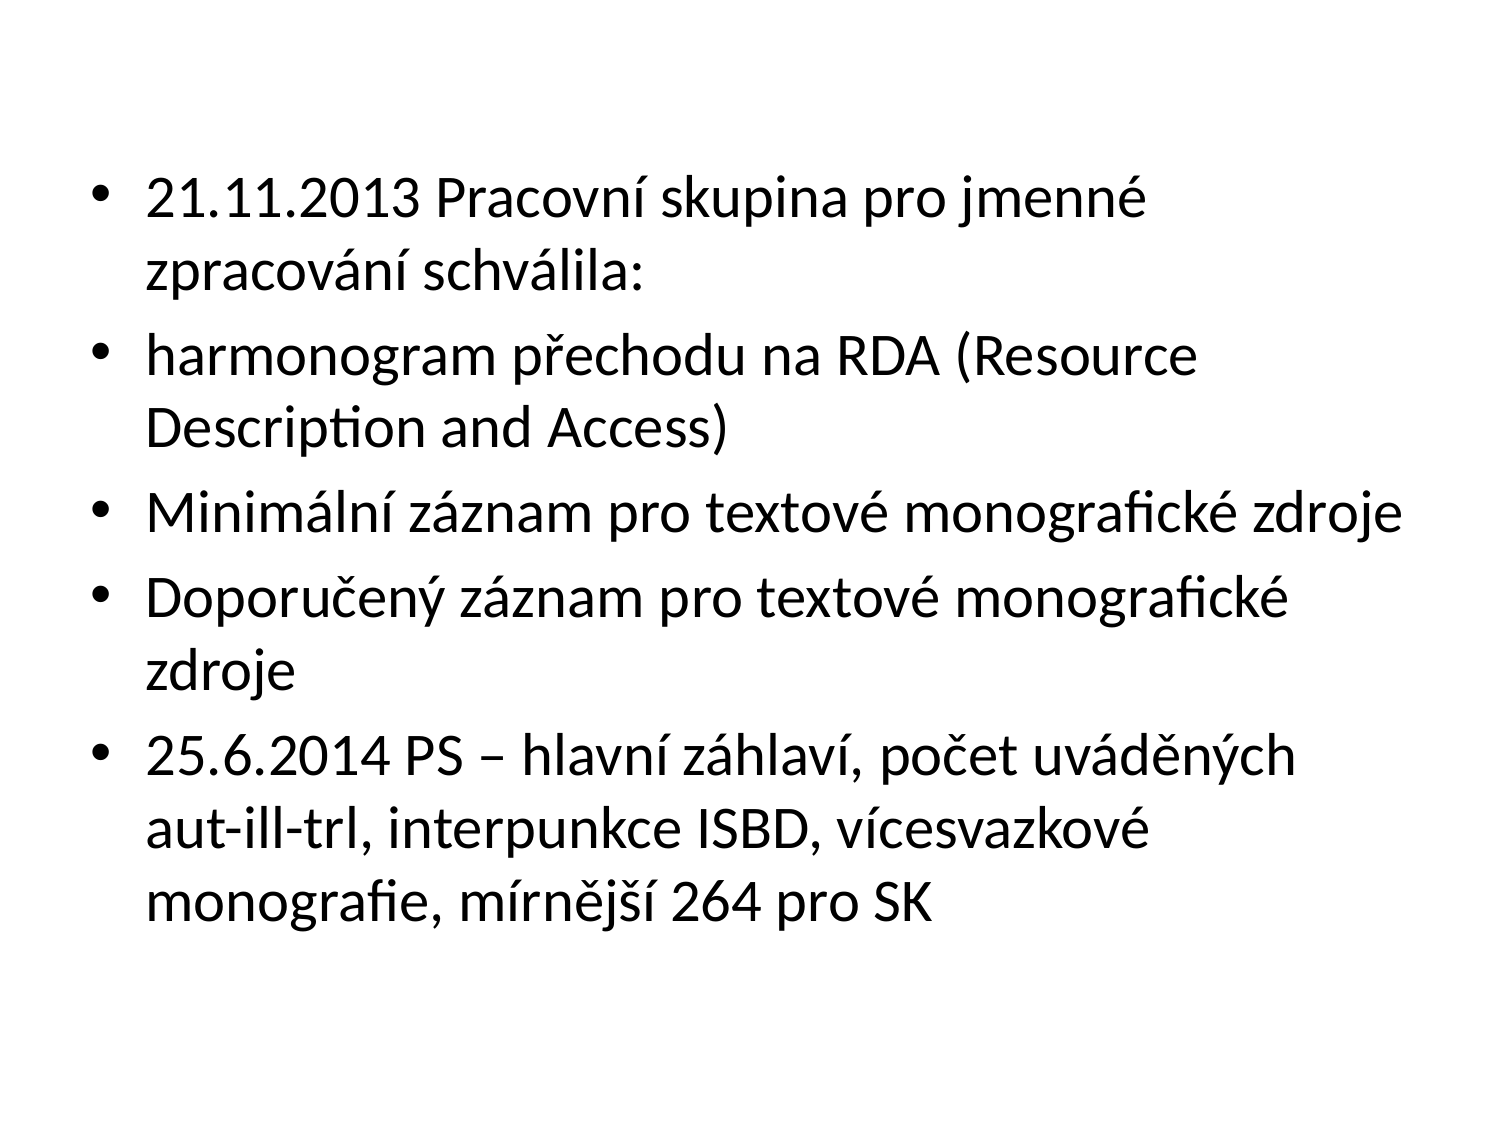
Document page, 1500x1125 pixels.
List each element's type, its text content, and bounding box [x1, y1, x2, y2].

list 21.11.2013 Pracovní skupina pro jmenné zpracování schválila: harmonogram přechodu na RDA (Resource Description and Access) Minimální záznam pro textové monografické zdroje Doporučený záznam pro textové monografické zdroje 25.6.2014 PS – hlavní záhlaví, počet uváděných aut-ill-trl, interpunkce ISBD, vícesvazkové monografie, mírnější 264 pro SK [75, 149, 1425, 1005]
